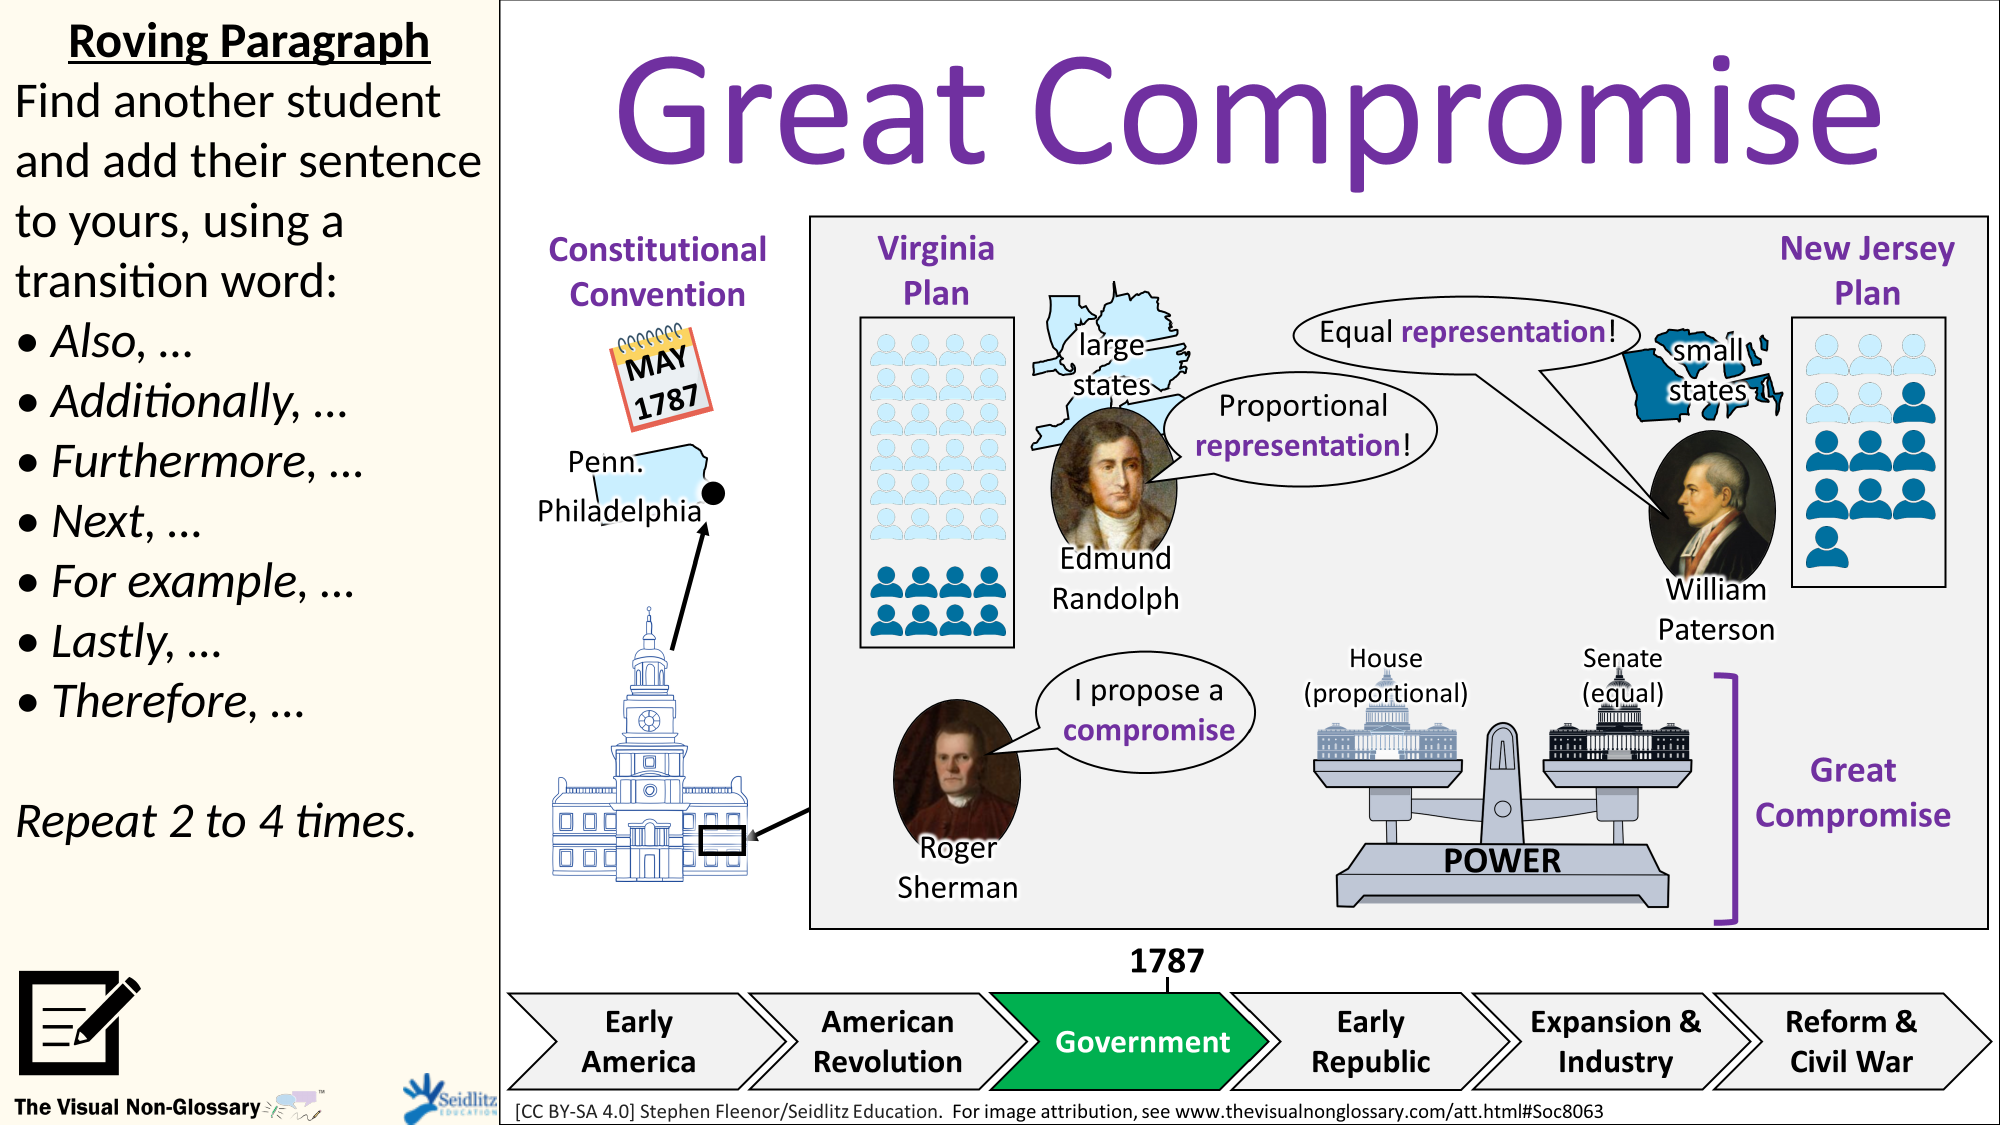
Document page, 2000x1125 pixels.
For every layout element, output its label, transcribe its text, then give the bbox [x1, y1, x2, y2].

picture [403, 1073, 497, 1125]
text_box Find another student and add their sentence to yours, using a transition word:​ • Also, … • Additionally, … • Furthermore, … • Next, … • For example, … • Lastly, … • Therefore, … Repeat 2 to 4 times. [0, 59, 494, 855]
picture [0, 961, 328, 1125]
picture [499, 0, 2000, 1125]
text_box Roving Paragraph​ [53, 0, 446, 59]
